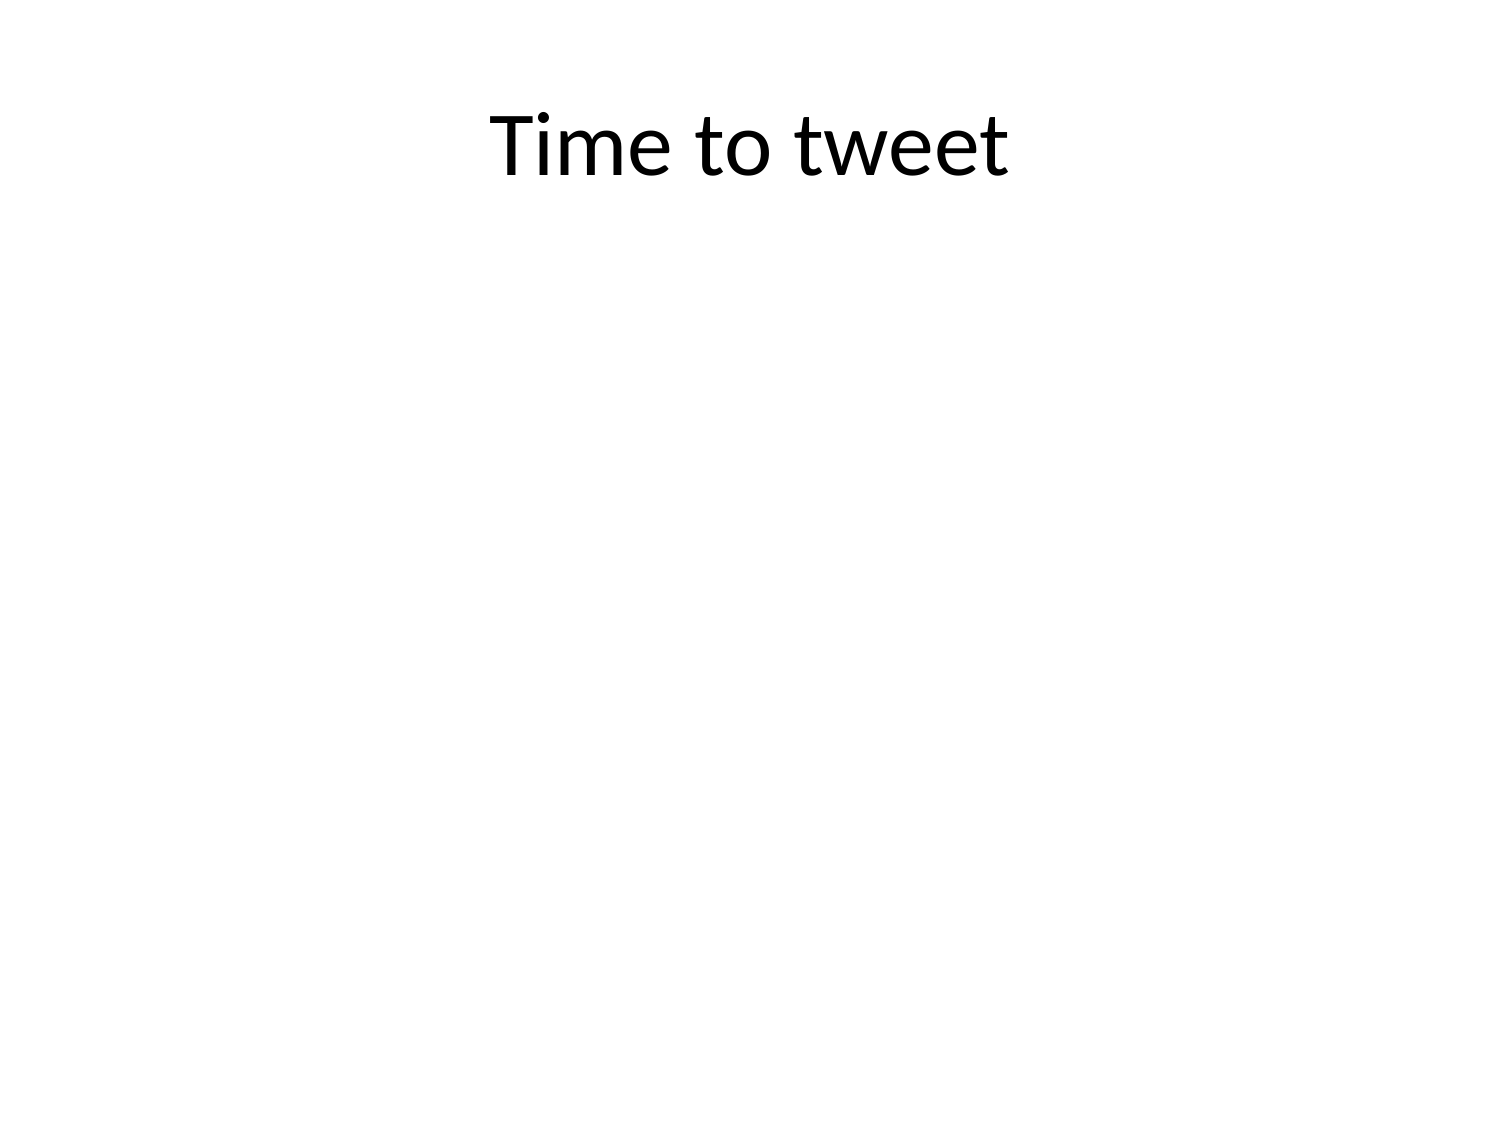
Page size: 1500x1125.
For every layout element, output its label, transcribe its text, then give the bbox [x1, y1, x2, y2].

title Time to tweet [75, 45, 1425, 233]
